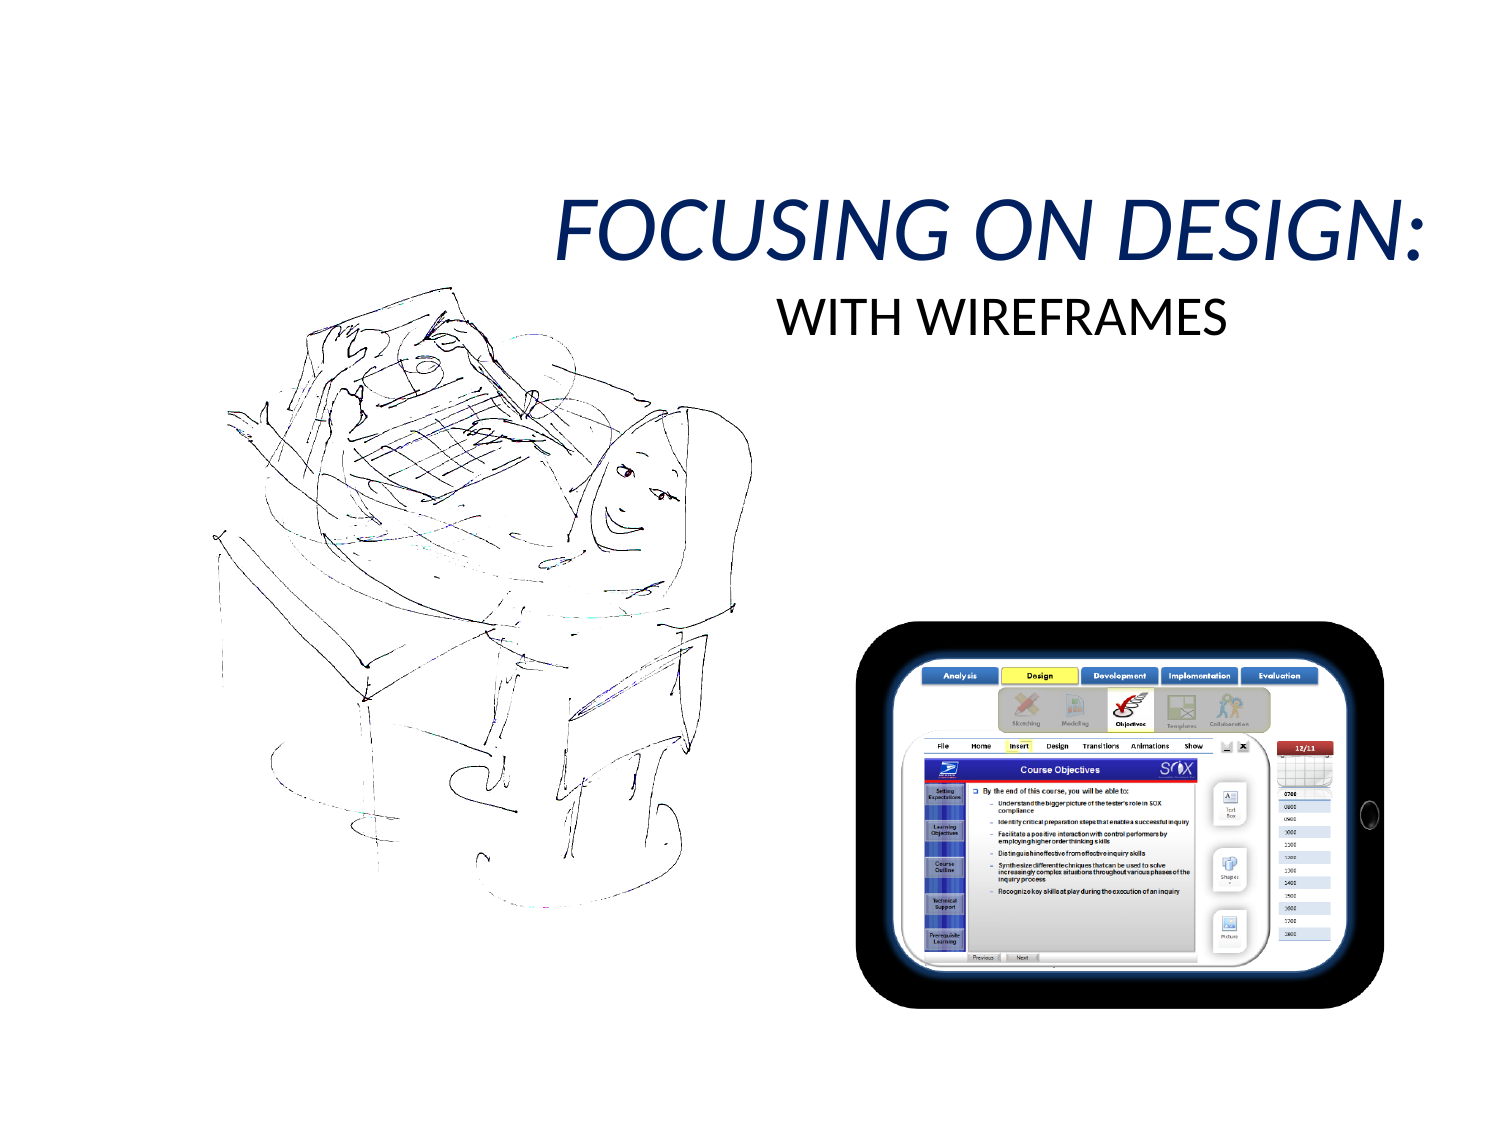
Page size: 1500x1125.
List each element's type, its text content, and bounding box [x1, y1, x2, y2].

text_box FOCUSING ON DESIGN: WITH WIREFRAMES [855, 158, 1466, 354]
picture [171, 103, 1389, 1023]
